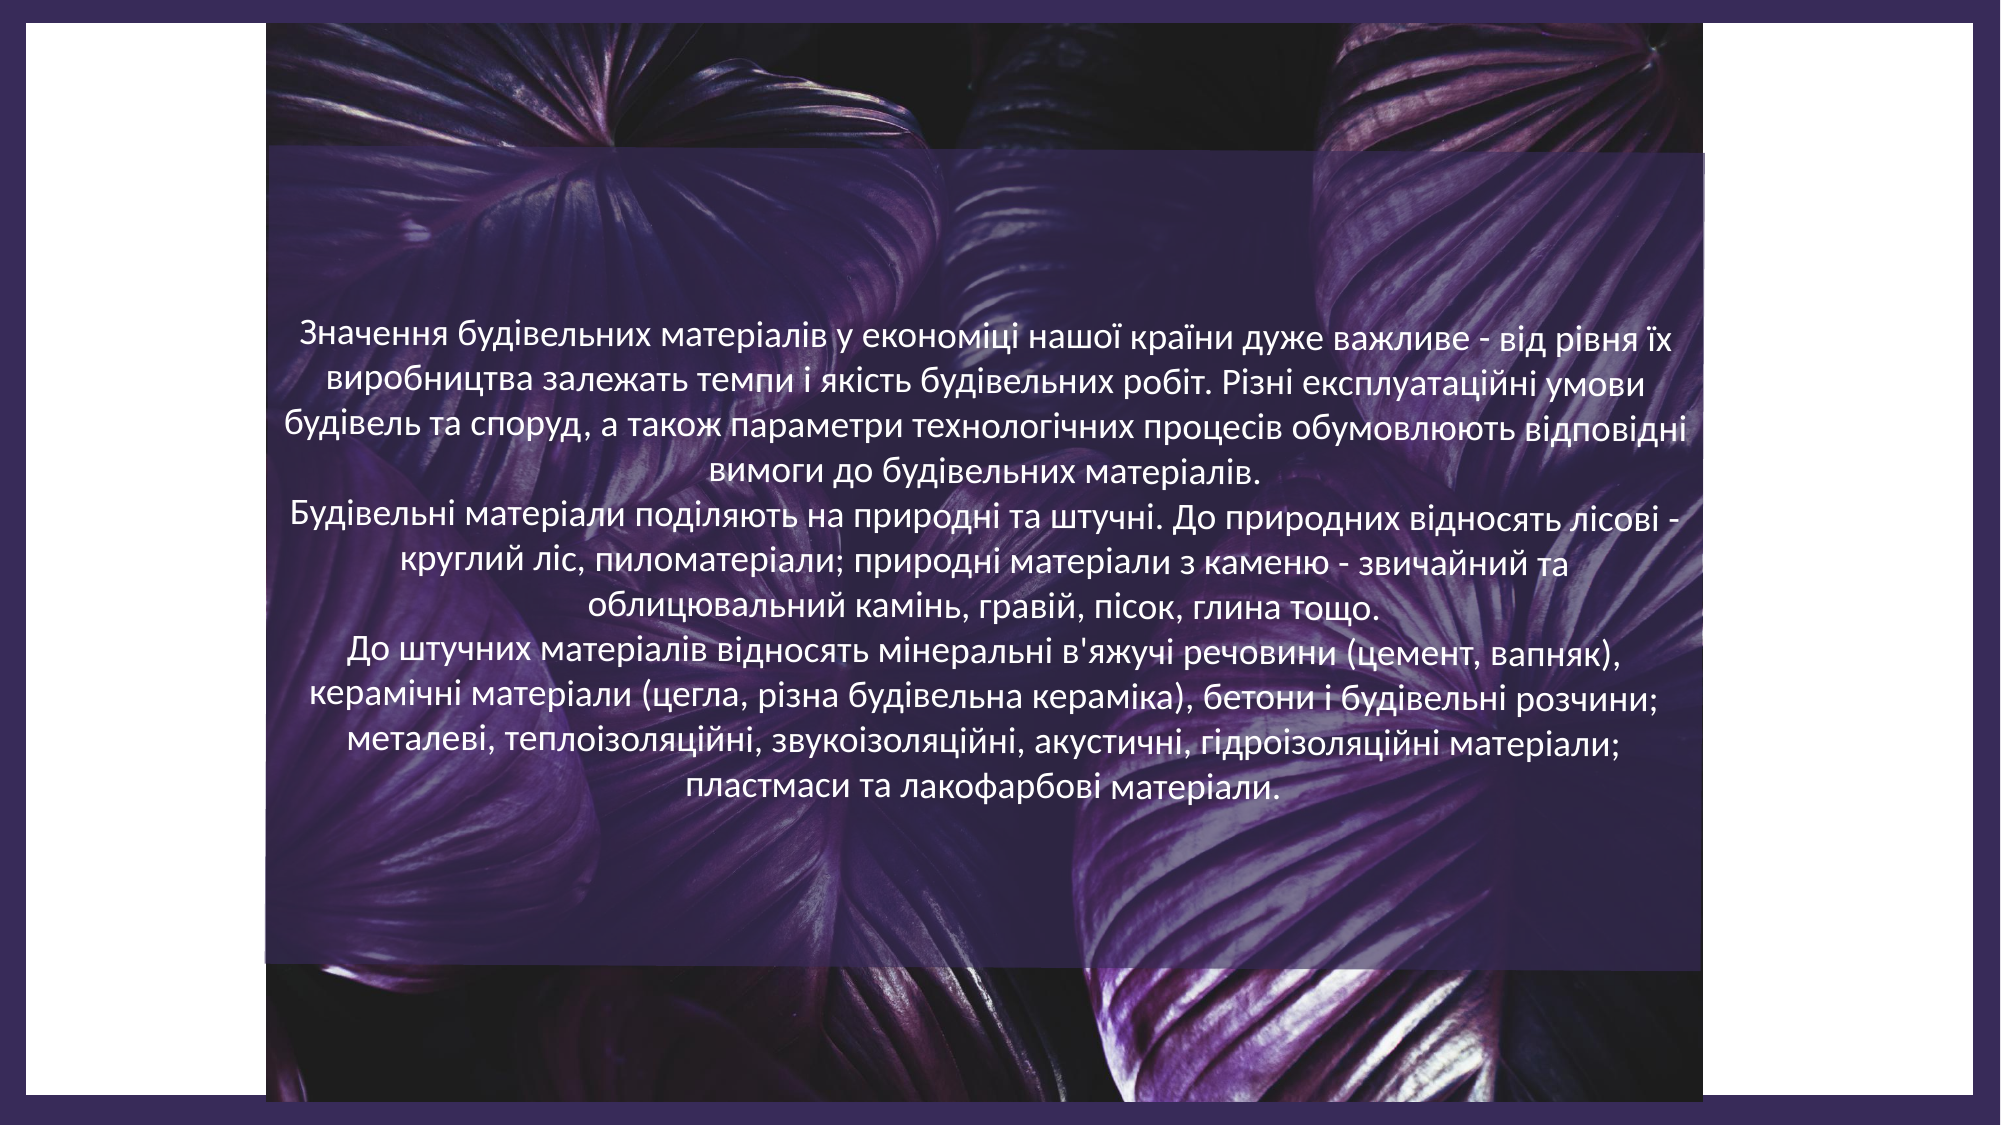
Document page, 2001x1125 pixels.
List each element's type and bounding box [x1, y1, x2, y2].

picture [266, 23, 1703, 1102]
